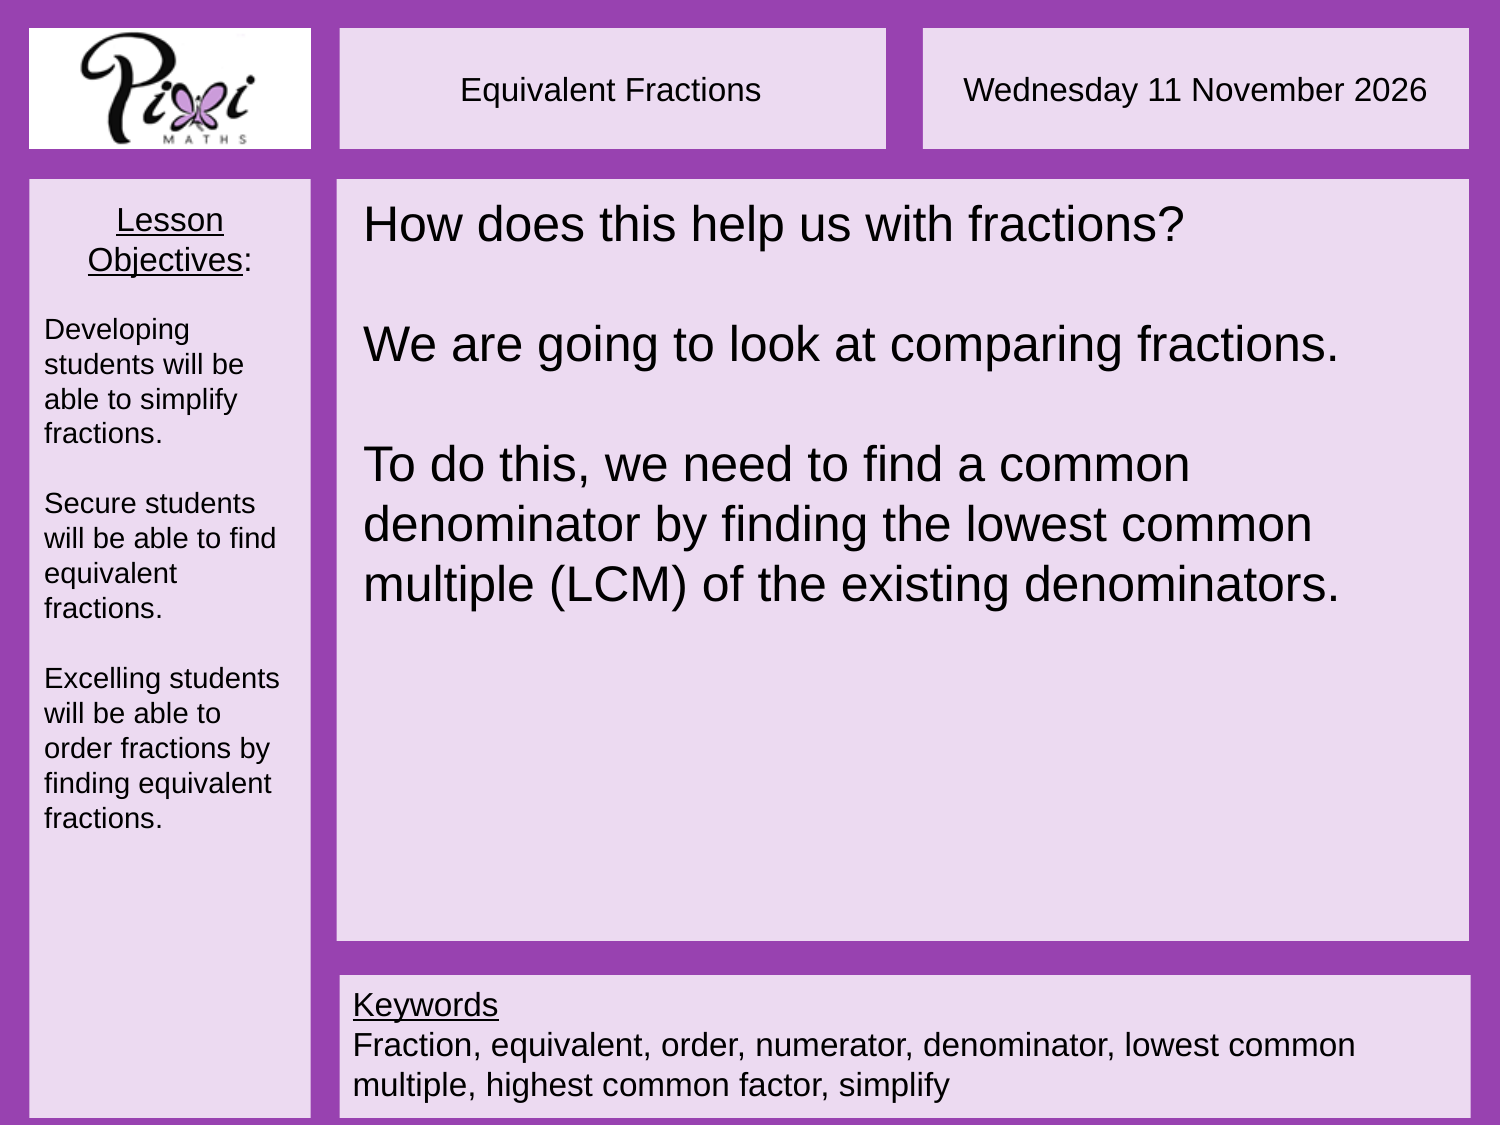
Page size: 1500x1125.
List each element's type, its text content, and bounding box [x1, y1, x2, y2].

text_box How does this help us with fractions? We are going to look at comparing fractions. To do this, we need to find a common denominator by finding the lowest common multiple (LCM) of the existing denominators. [348, 184, 1459, 620]
picture [0, 0, 1500, 1125]
